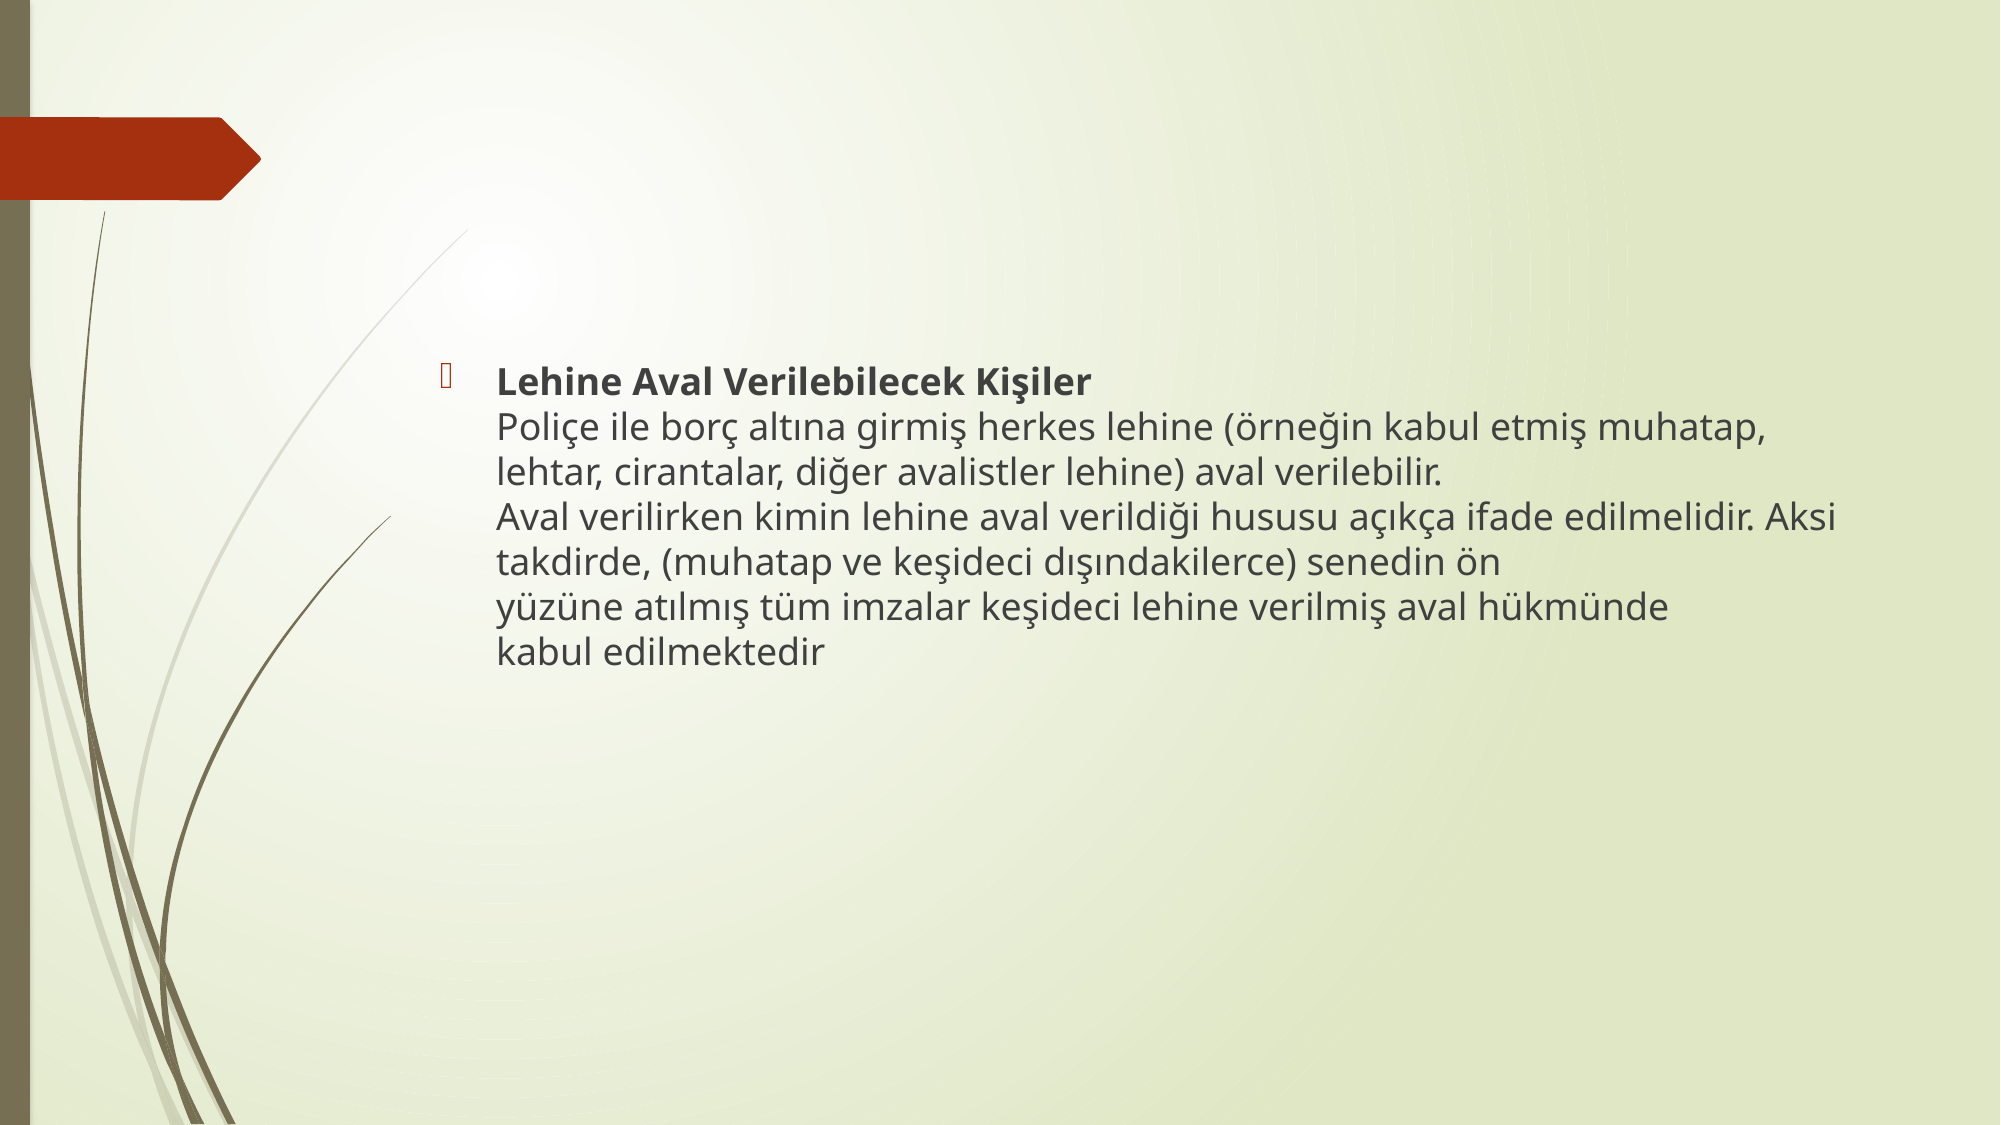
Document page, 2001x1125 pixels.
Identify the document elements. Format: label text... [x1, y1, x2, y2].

list Lehine Aval Verilebilecek Kişiler Poliçe ile borç altına girmiş herkes lehine (örneğin kabul etmiş muhatap, lehtar, cirantalar, diğer avalistler lehine) aval verilebilir. Aval verilirken kimin lehine aval verildiği hususu açıkça ifade edilmelidir. Aksi takdirde, (muhatap ve keşideci dışındakilerce) senedin ön yüzüne atılmış tüm imzalar keşideci lehine verilmiş aval hükmünde kabul edilmektedir [424, 350, 1888, 970]
